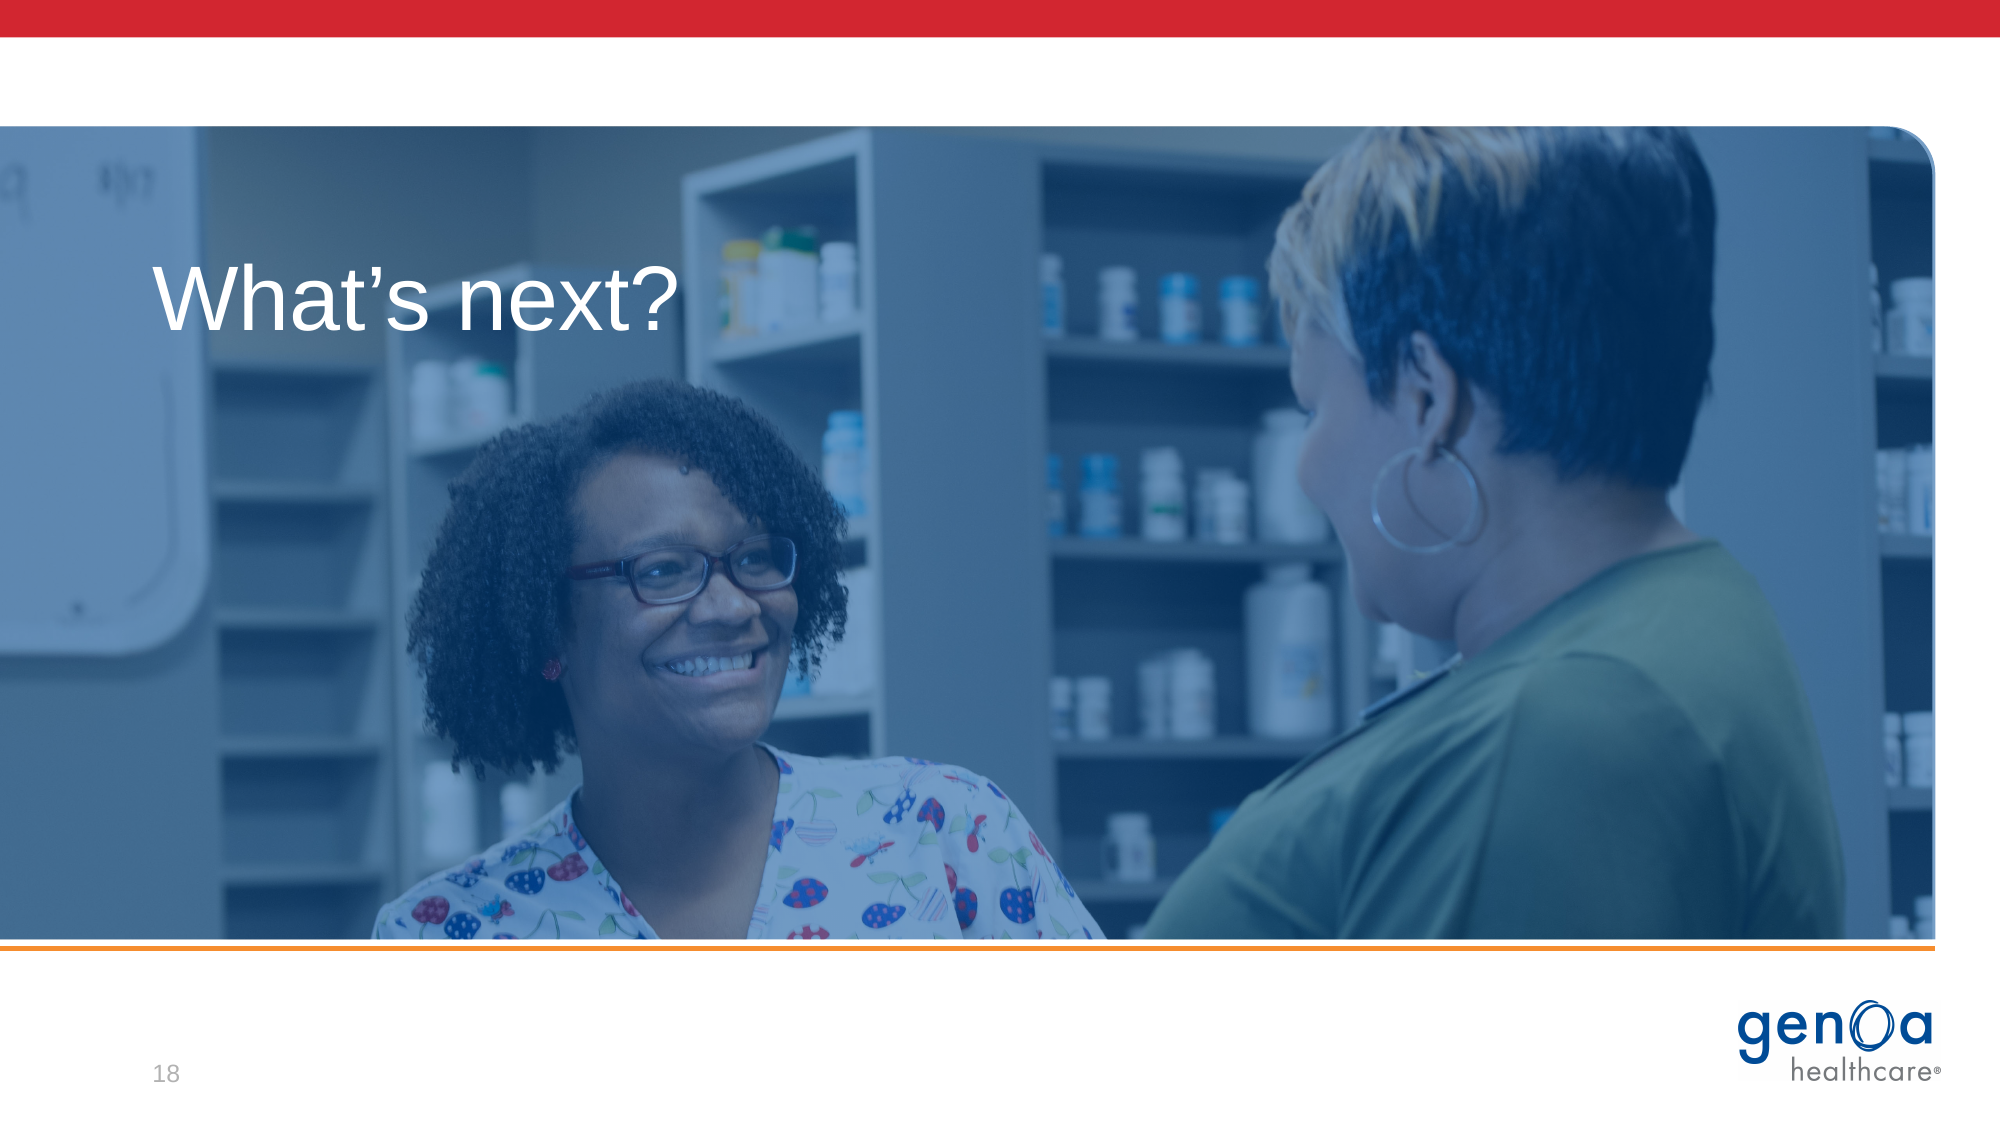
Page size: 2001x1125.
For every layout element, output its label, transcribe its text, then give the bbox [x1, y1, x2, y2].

picture [0, 126, 1933, 940]
text_box [0, 156, 1937, 941]
slide_number 18 [137, 1042, 242, 1103]
picture [1738, 1000, 1941, 1081]
